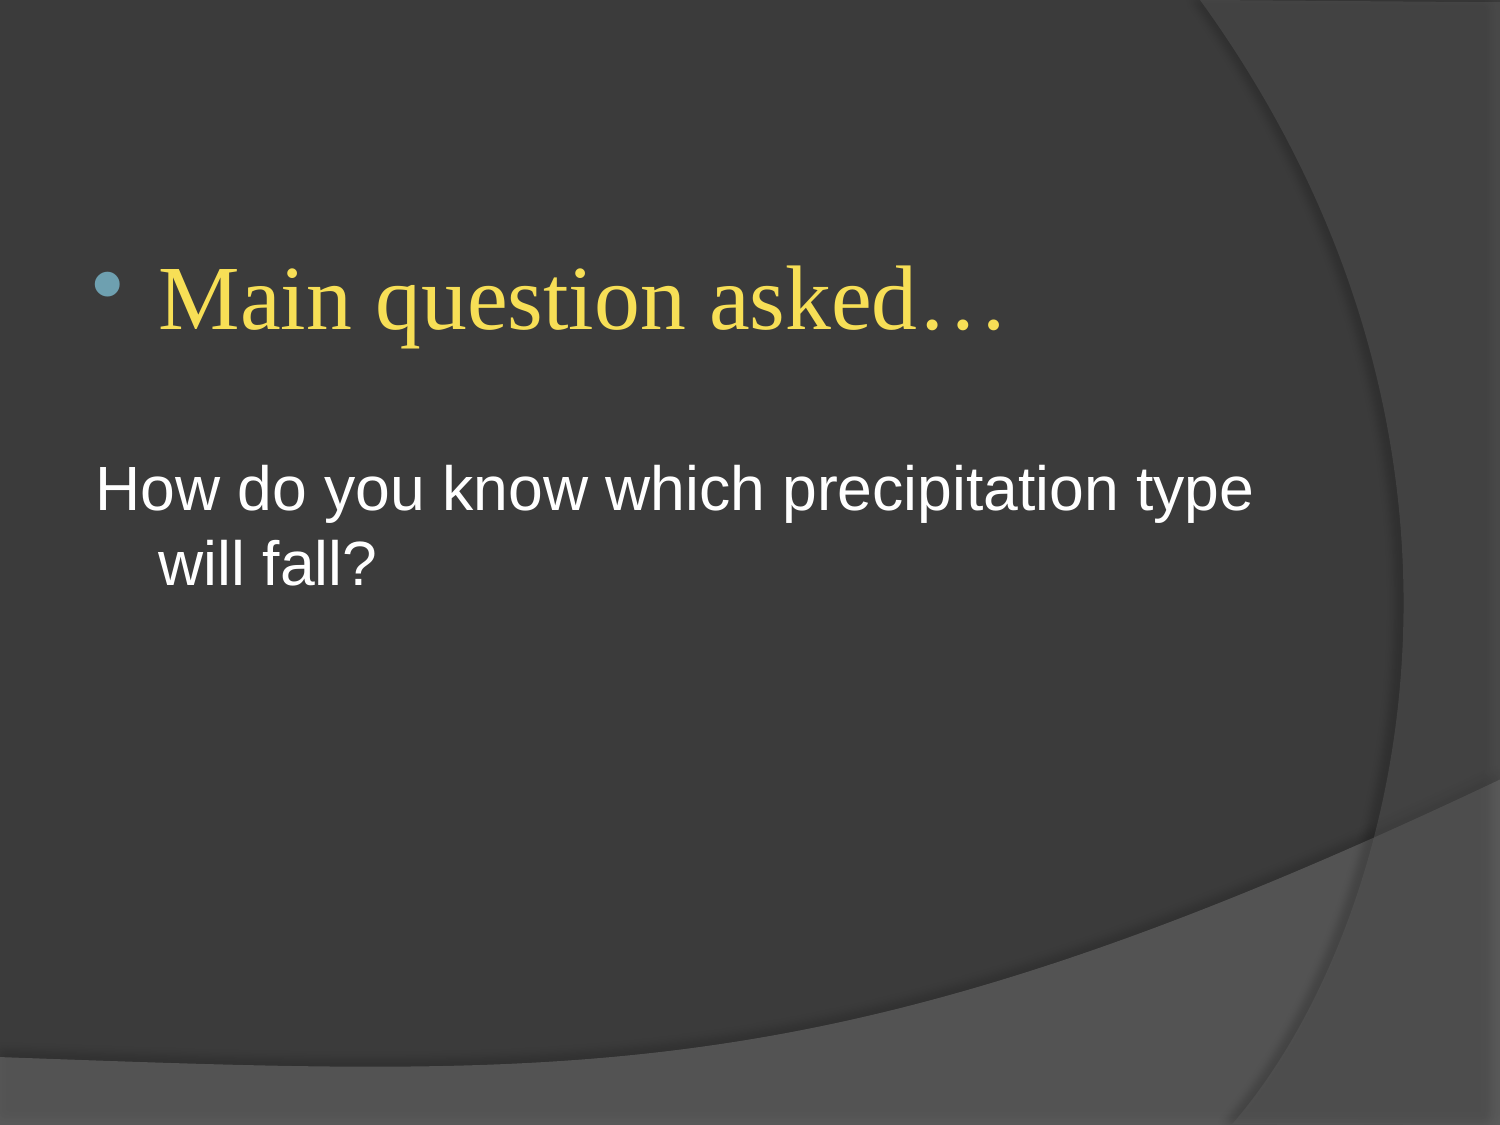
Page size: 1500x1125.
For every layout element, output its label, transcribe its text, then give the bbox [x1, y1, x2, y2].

list Main question asked… How do you know which precipitation type will fall? [75, 50, 1300, 1050]
